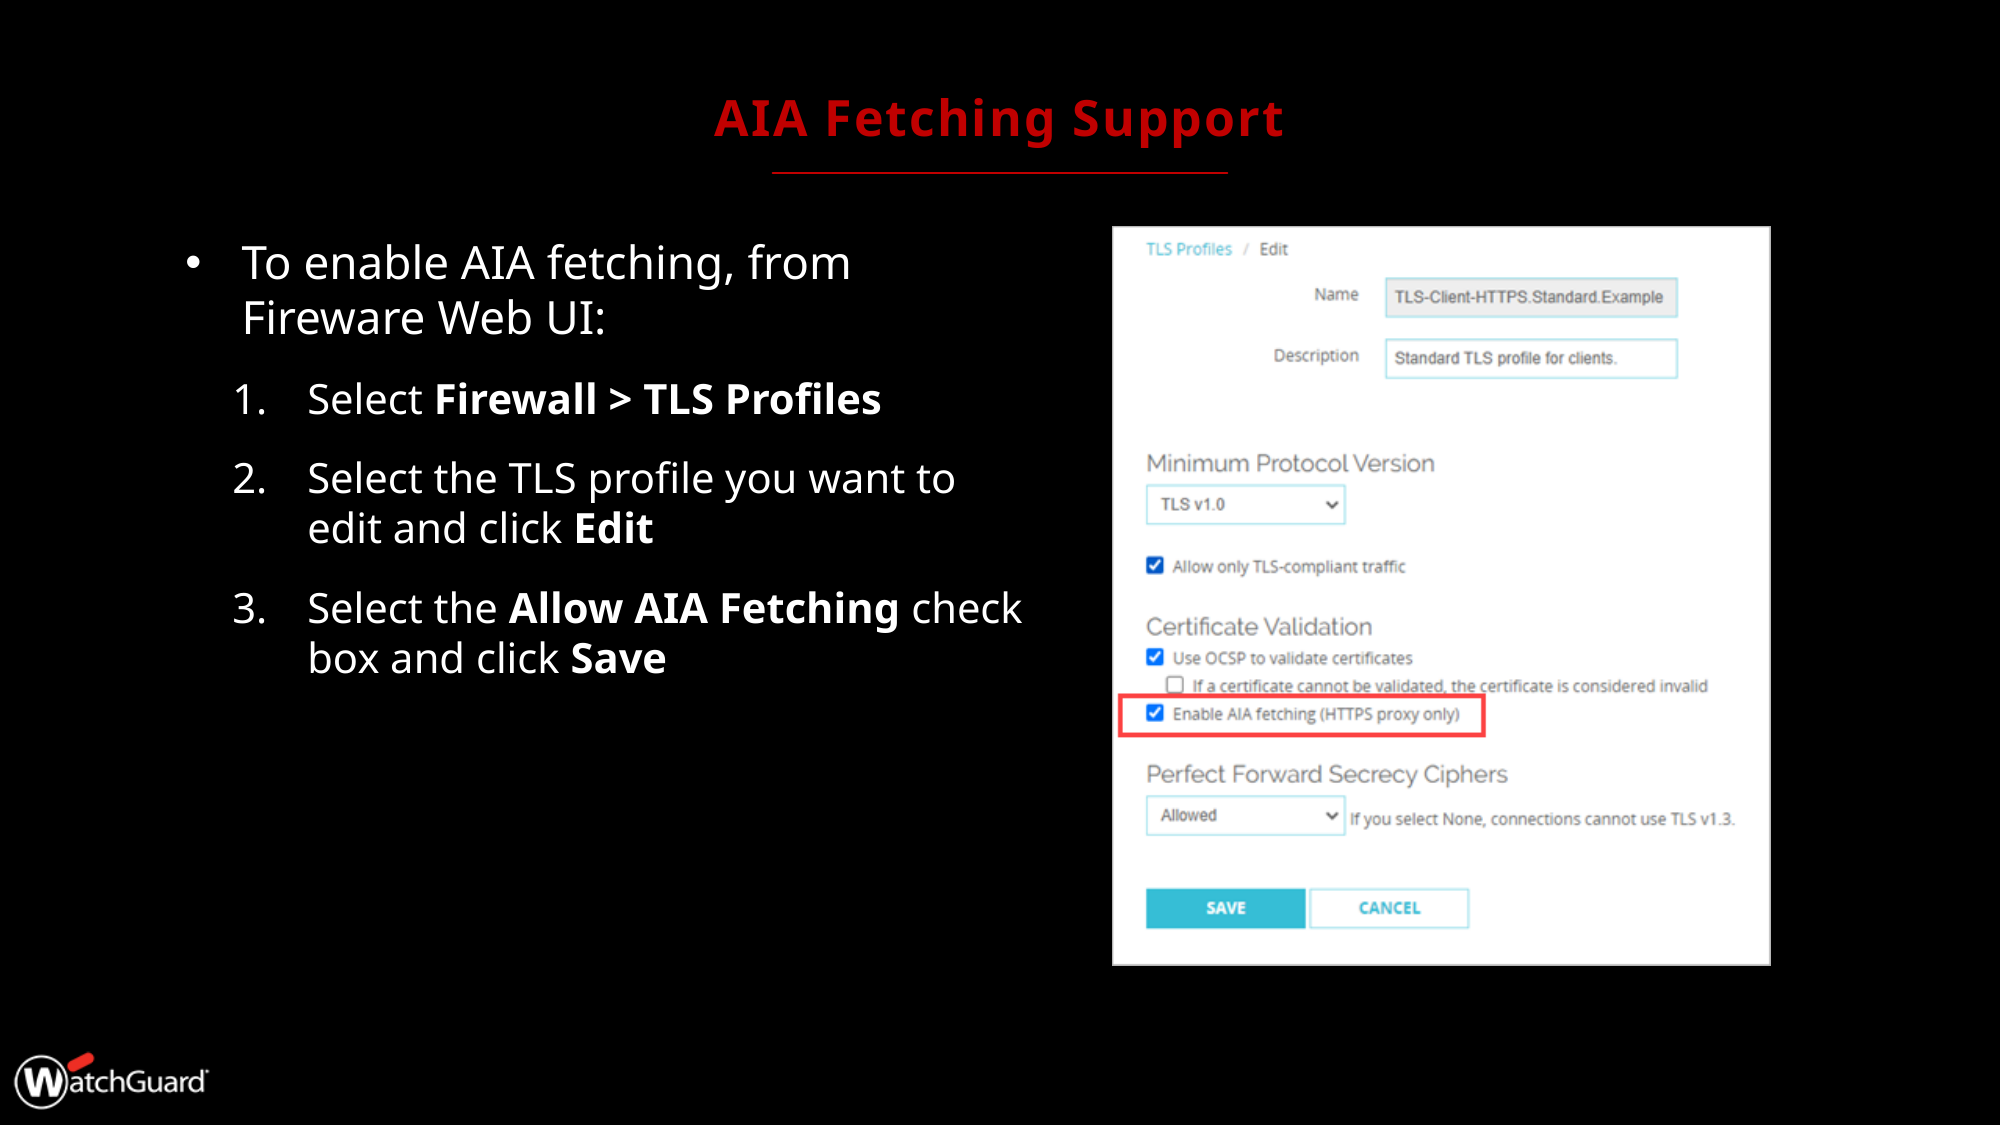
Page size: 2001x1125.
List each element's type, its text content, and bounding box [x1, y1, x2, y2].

picture [1111, 226, 1771, 966]
picture [5, 1043, 216, 1119]
list To enable AIA fetching, from Fireware Web UI: Select Firewall > TLS Profiles Select the TLS profile you want to edit and click Edit Select the Allow AIA Fetching check box and click Save [170, 226, 1042, 1047]
title AIA Fetching Support [347, 78, 1653, 154]
